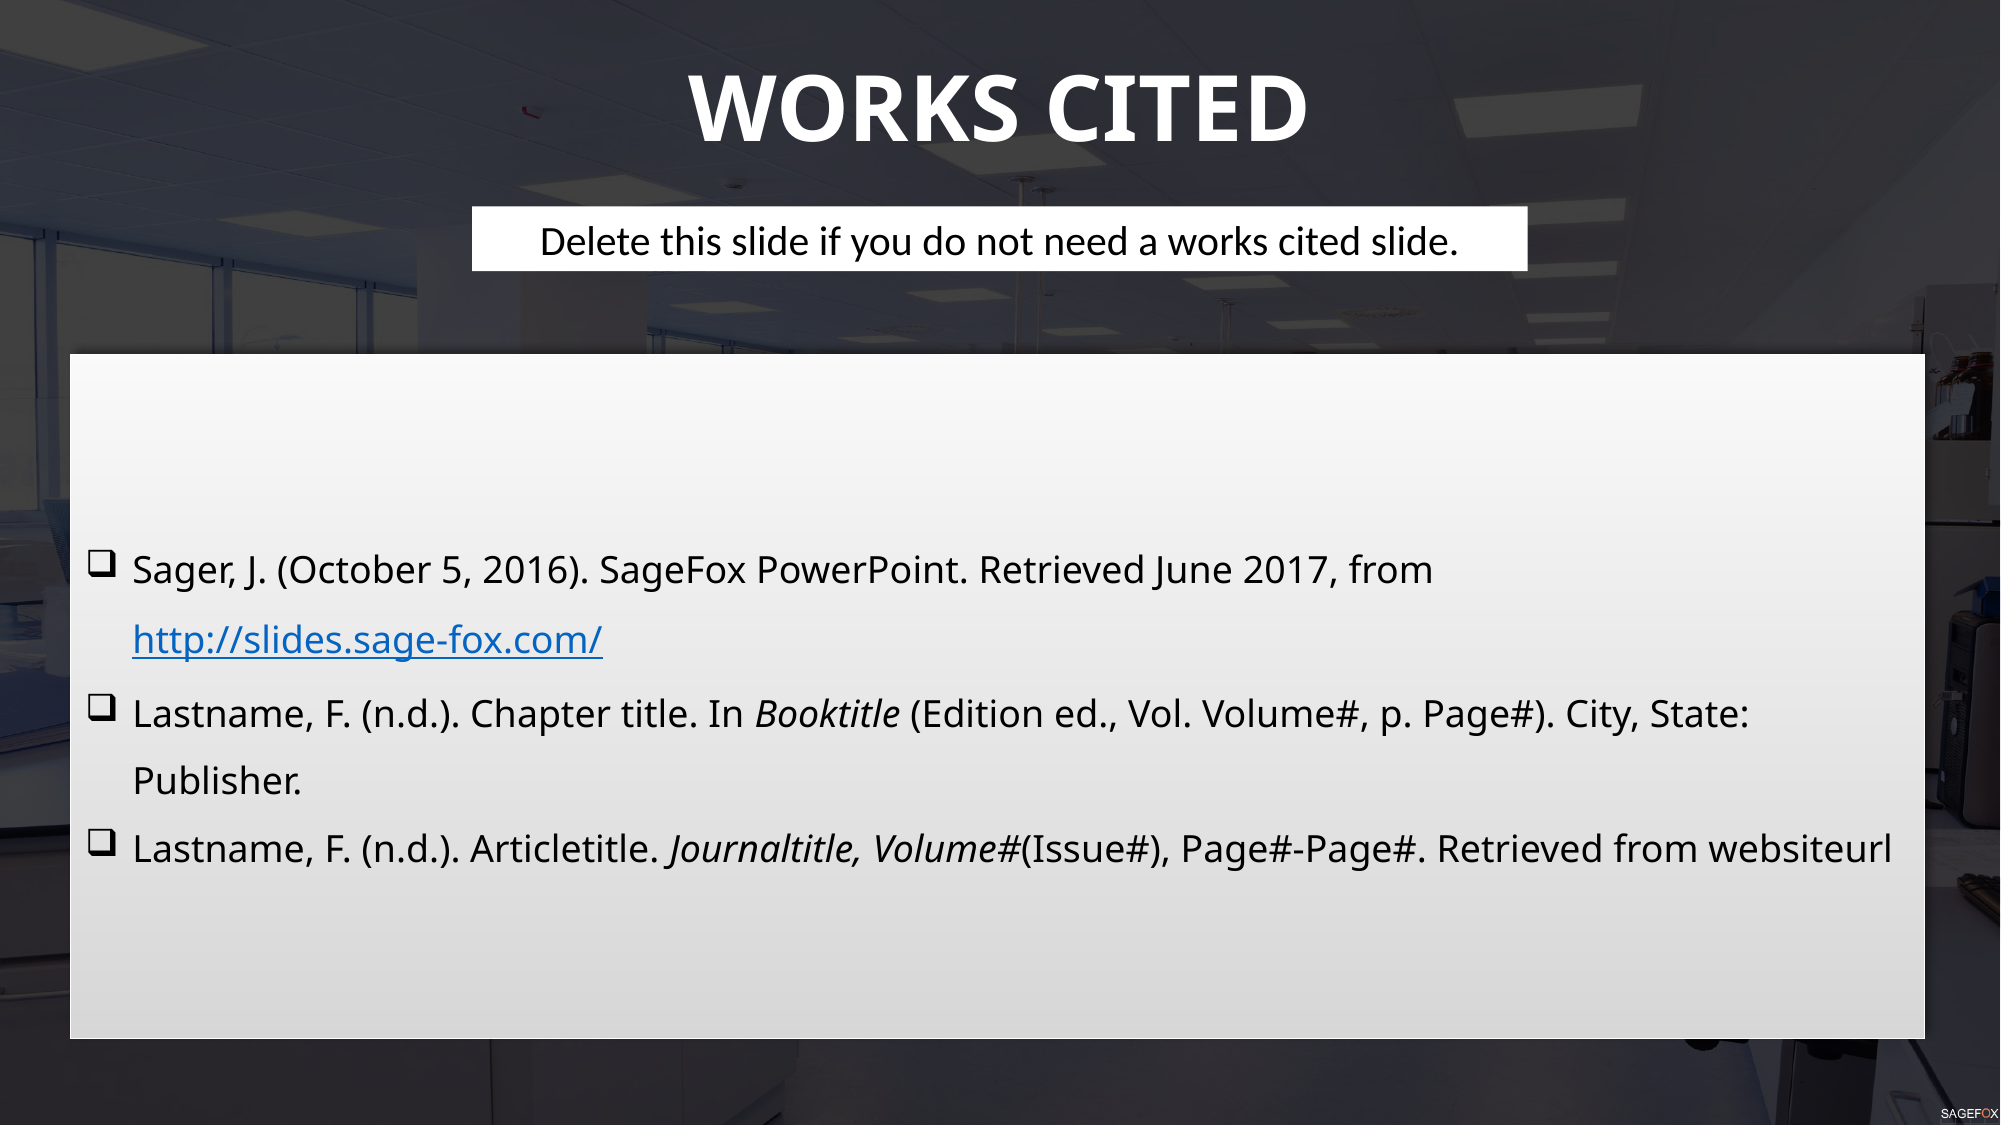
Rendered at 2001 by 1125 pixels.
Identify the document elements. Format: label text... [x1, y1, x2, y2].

text_box Delete this slide if you do not need a works cited slide. [472, 206, 1528, 272]
text_box Sager, J. (October 5, 2016). SageFox PowerPoint. Retrieved June 2017, from http://slides.sage-fox.com/ Lastname, F. (n.d.). Chapter title. In Booktitle (Edition ed., Vol. Volume#, p. Page#). City, State: Publisher. Lastname, F. (n.d.). Articletitle. Journaltitle, Volume#(Issue#), Page#-Page#. Retrieved from websiteurl [70, 354, 1925, 1039]
picture [0, 0, 2001, 1125]
text_box WORKS CITED [548, 42, 1452, 167]
